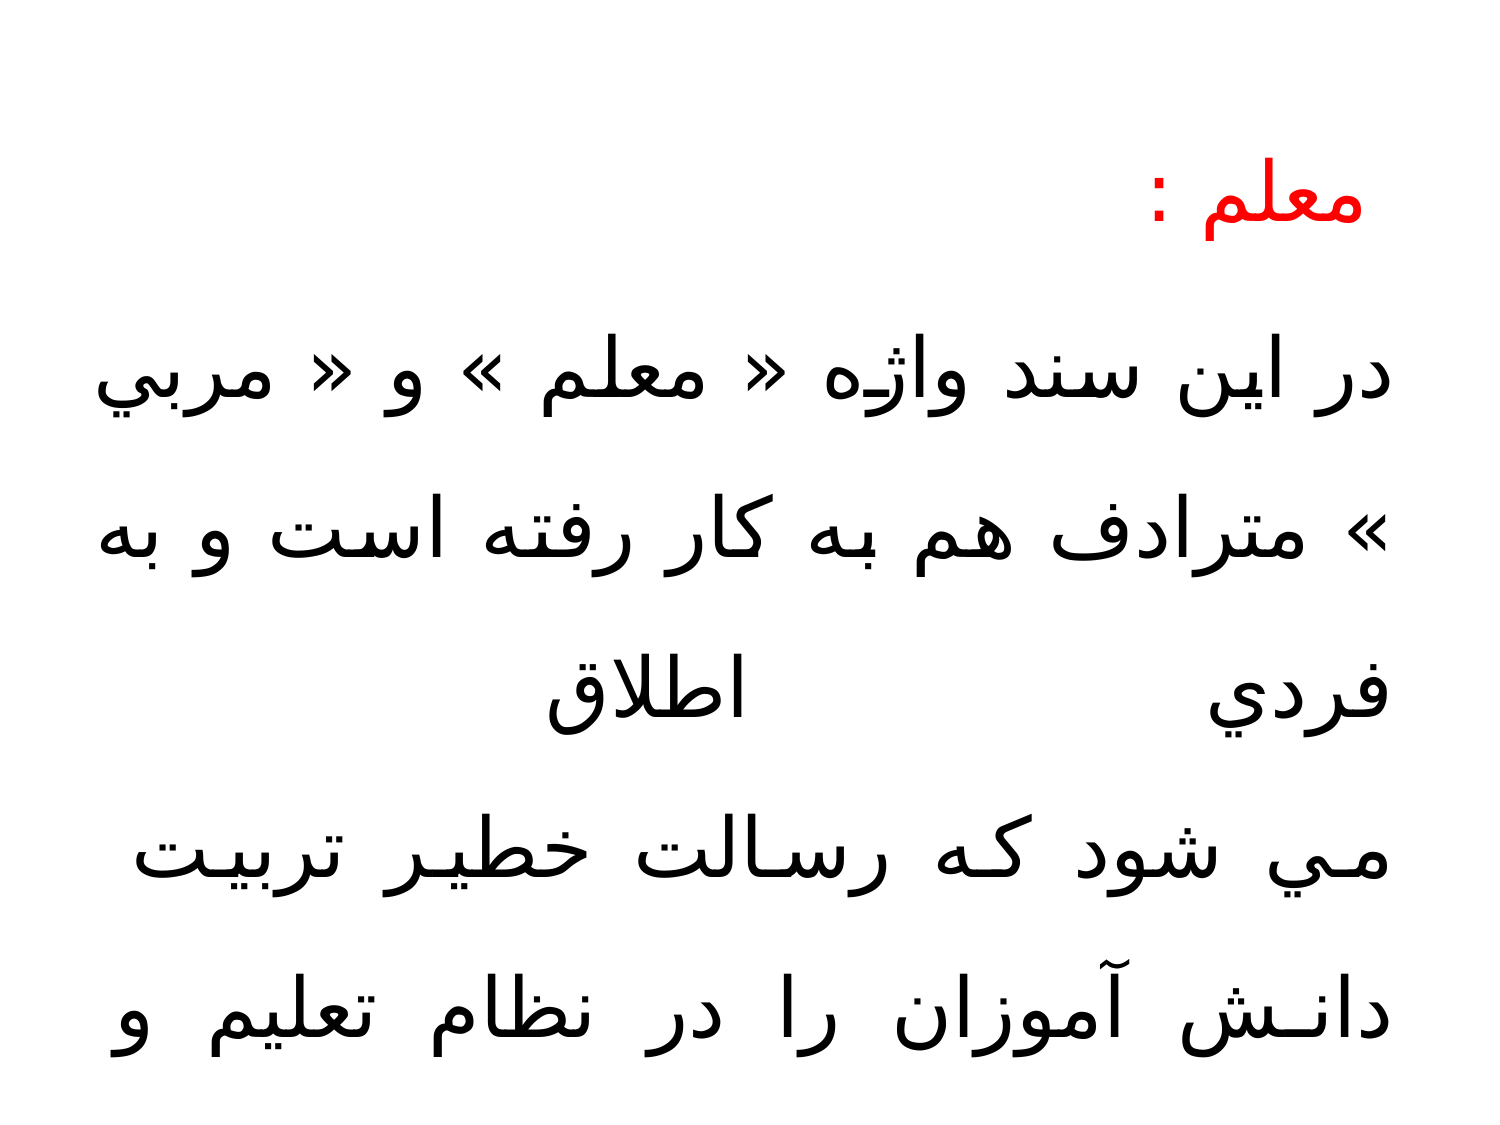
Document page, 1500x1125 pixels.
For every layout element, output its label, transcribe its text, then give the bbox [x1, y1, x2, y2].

list معلم : در اين سند واژه « معلم » و « مربي » مترادف هم به كار رفته است و به فردي اطلاق مي شود كه رسالت خطير تربيت دانش آموزان را در نظام تعليم و تربيت رسمي عمومي بر عهده دارد . [75, 70, 1425, 1067]
